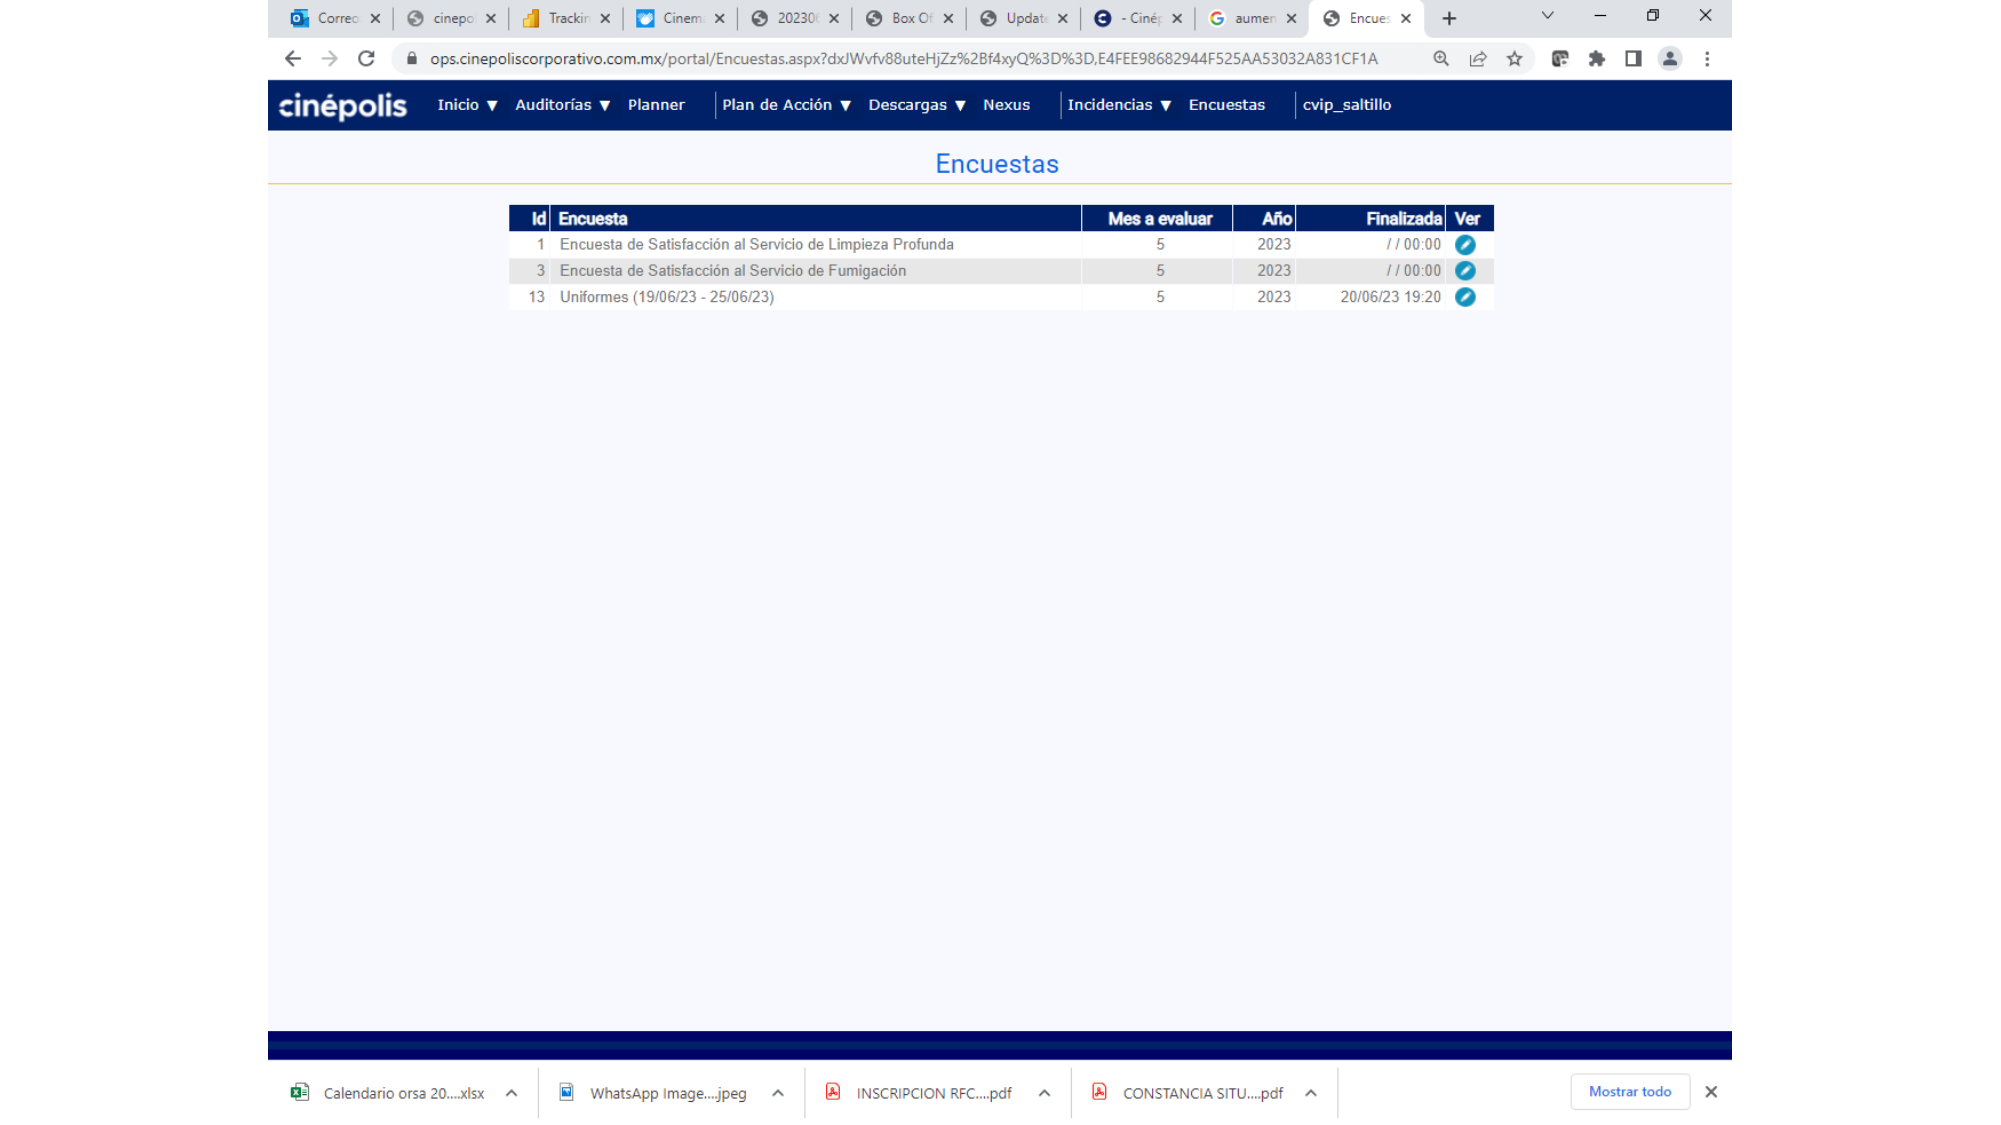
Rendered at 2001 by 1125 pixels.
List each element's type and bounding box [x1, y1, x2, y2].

picture [268, 0, 1732, 1125]
